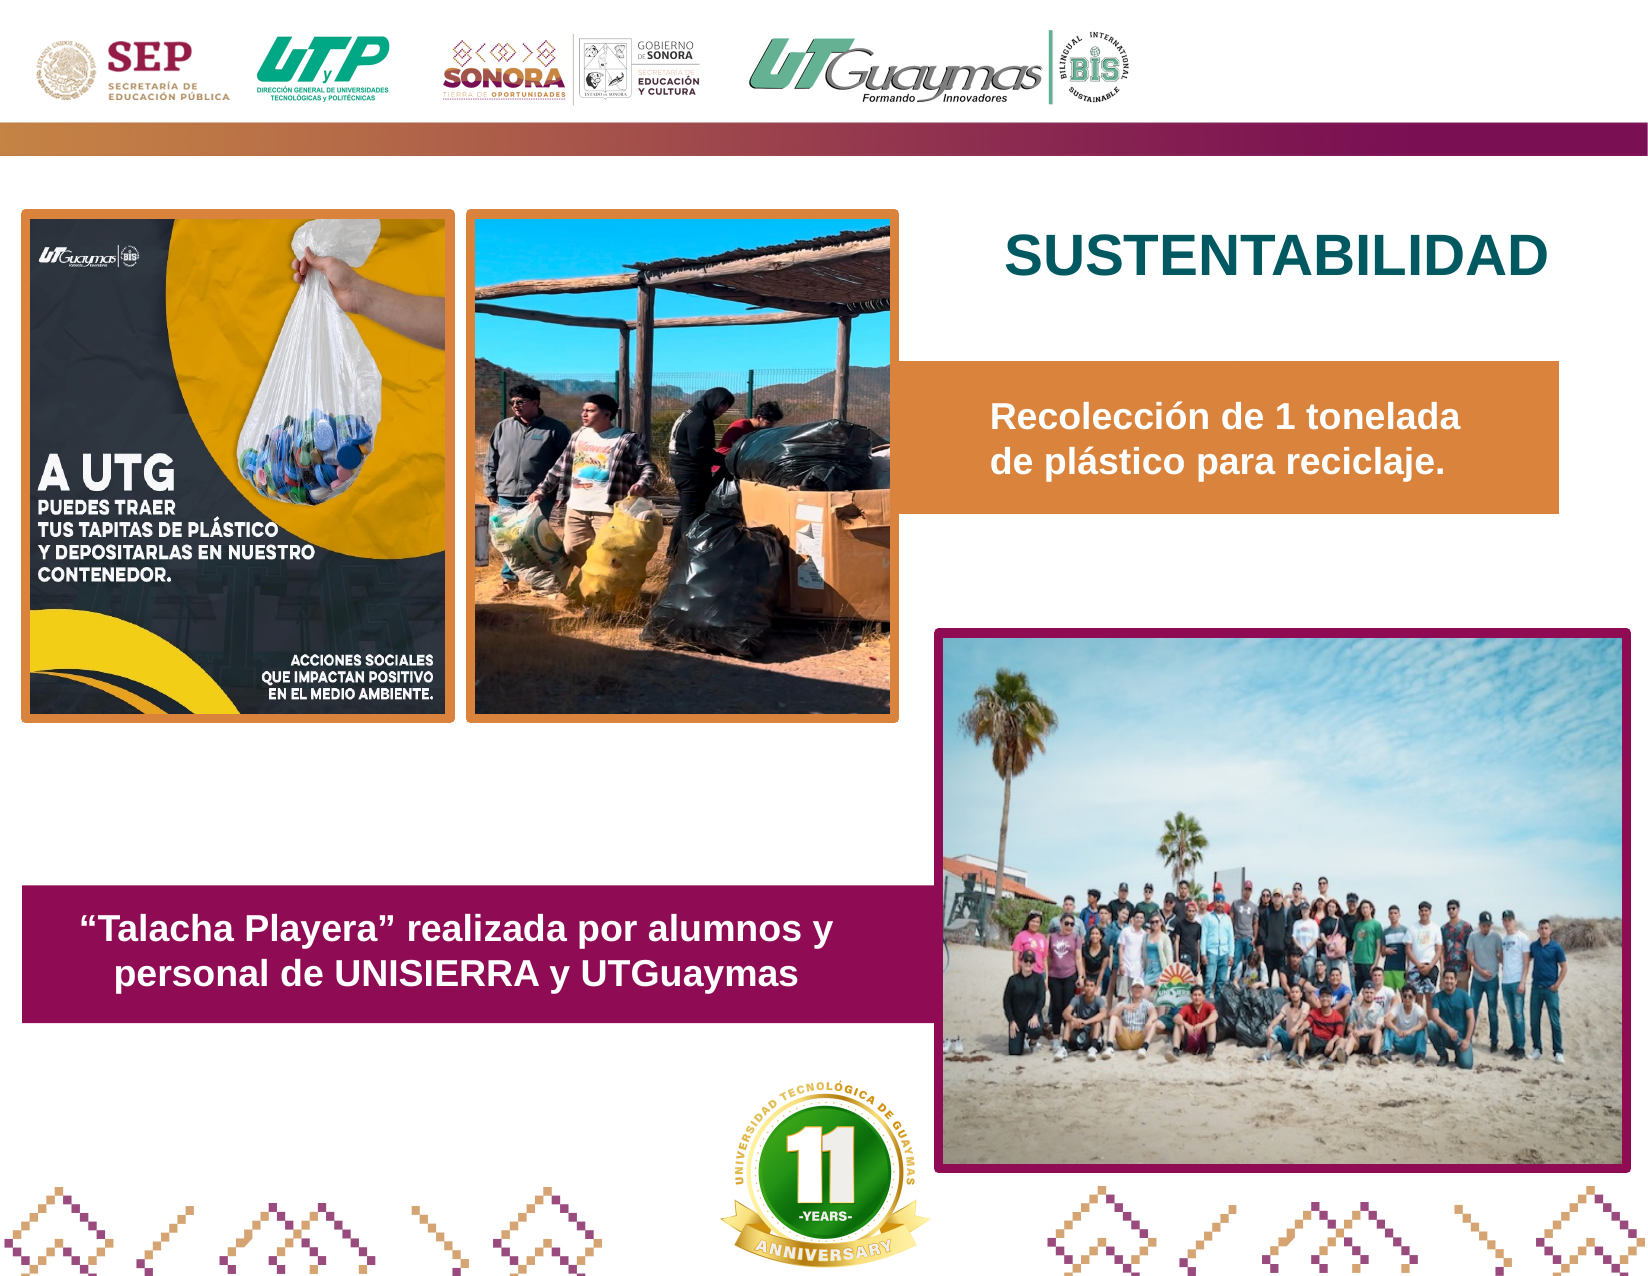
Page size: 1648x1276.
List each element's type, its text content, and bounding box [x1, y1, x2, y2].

text_box [899, 361, 1559, 514]
text_box [21, 884, 934, 1024]
picture [0, 0, 1648, 1276]
text_box Recolección de 1 tonelada de plástico para reciclaje. [974, 384, 1492, 490]
text_box “Talacha Playera” realizada por alumnos y personal de UNISIERRA y UTGuaymas [22, 896, 891, 1001]
text_box COMITÉ DE INTEGRIDAD [844, 0, 1623, 120]
text_box SUSTENTABILIDAD [957, 204, 1565, 295]
